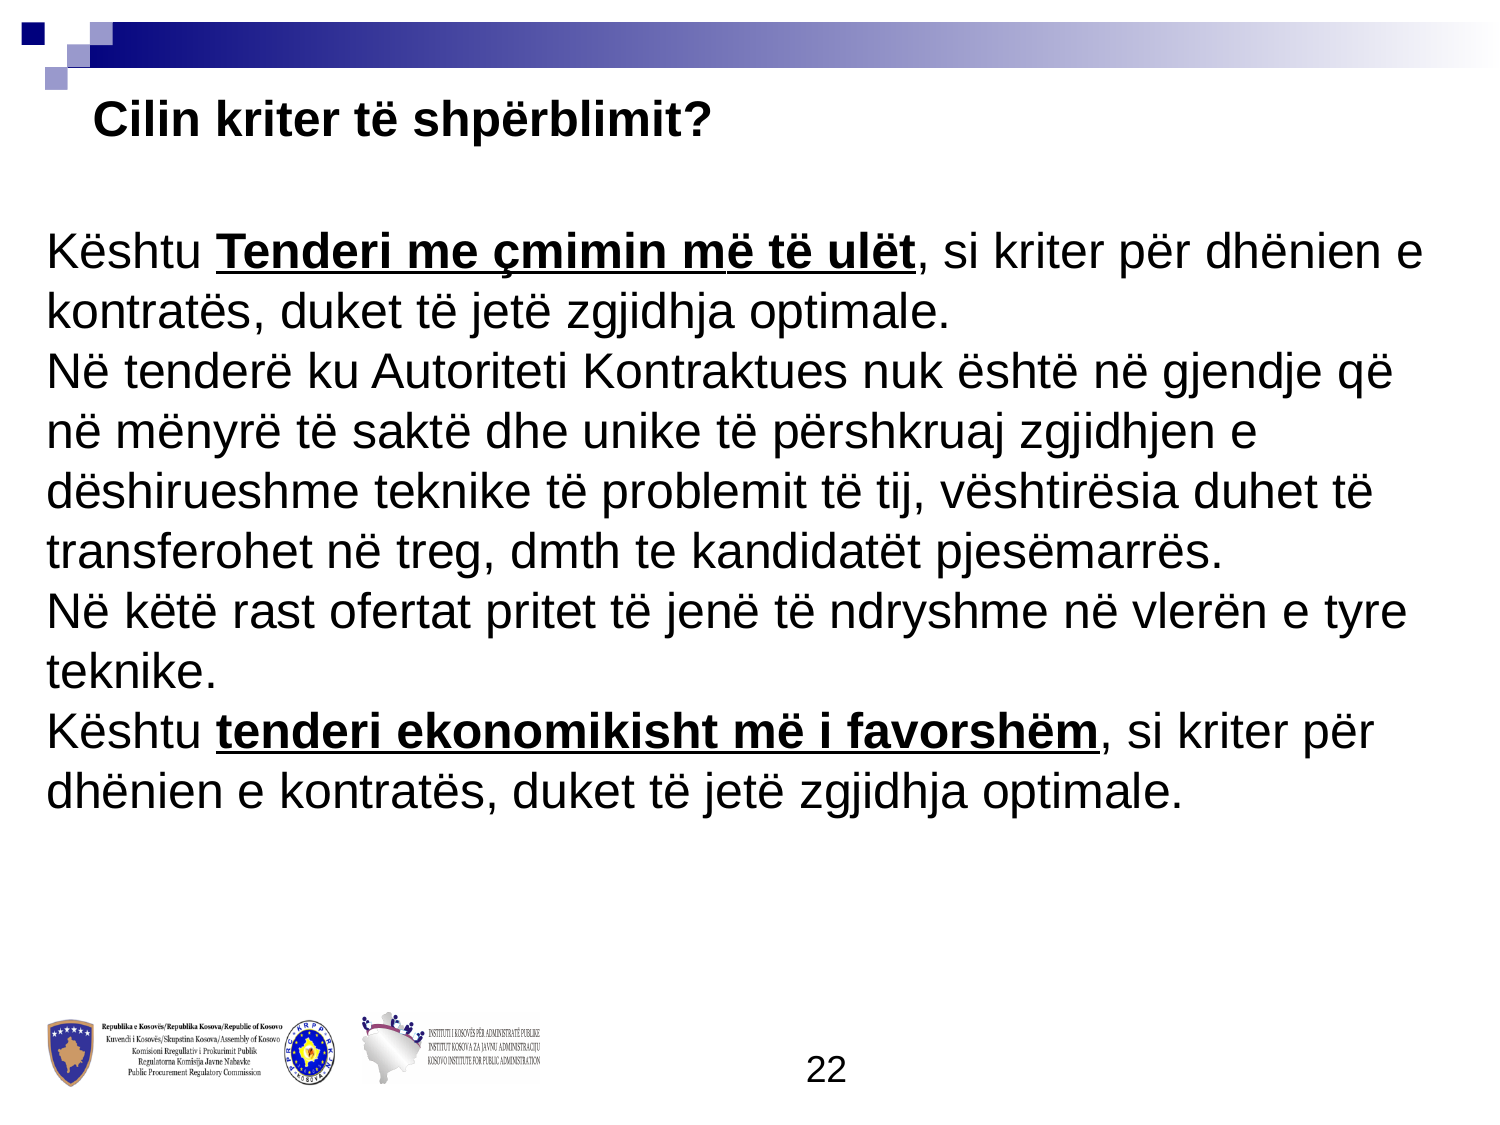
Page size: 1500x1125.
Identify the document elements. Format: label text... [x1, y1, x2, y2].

text_box Cilin kriter të shpërblimit? [78, 79, 729, 154]
picture [37, 1012, 345, 1096]
picture [362, 1012, 540, 1084]
text_box Kështu Tenderi me çmimin më të ulët, si kriter për dhënien e kontratës, duket të jetë zgjidhja optimale. Në tenderë ku Autoriteti Kontraktues nuk është në gjendje që në mënyrë të saktë dhe unike të përshkruaj zgjidhjen e dëshirueshme teknike të problemit të tij, vështirësia duhet të transferohet në treg, dmth te kandidatët pjesëmarrës. Në këtë rast ofertat pritet të jenë të ndryshme në vlerën e tyre teknike. Kështu tenderi ekonomikisht më i favorshëm, si kriter për dhënien e kontratës, duket të jetë zgjidhja optimale. [31, 211, 1461, 826]
